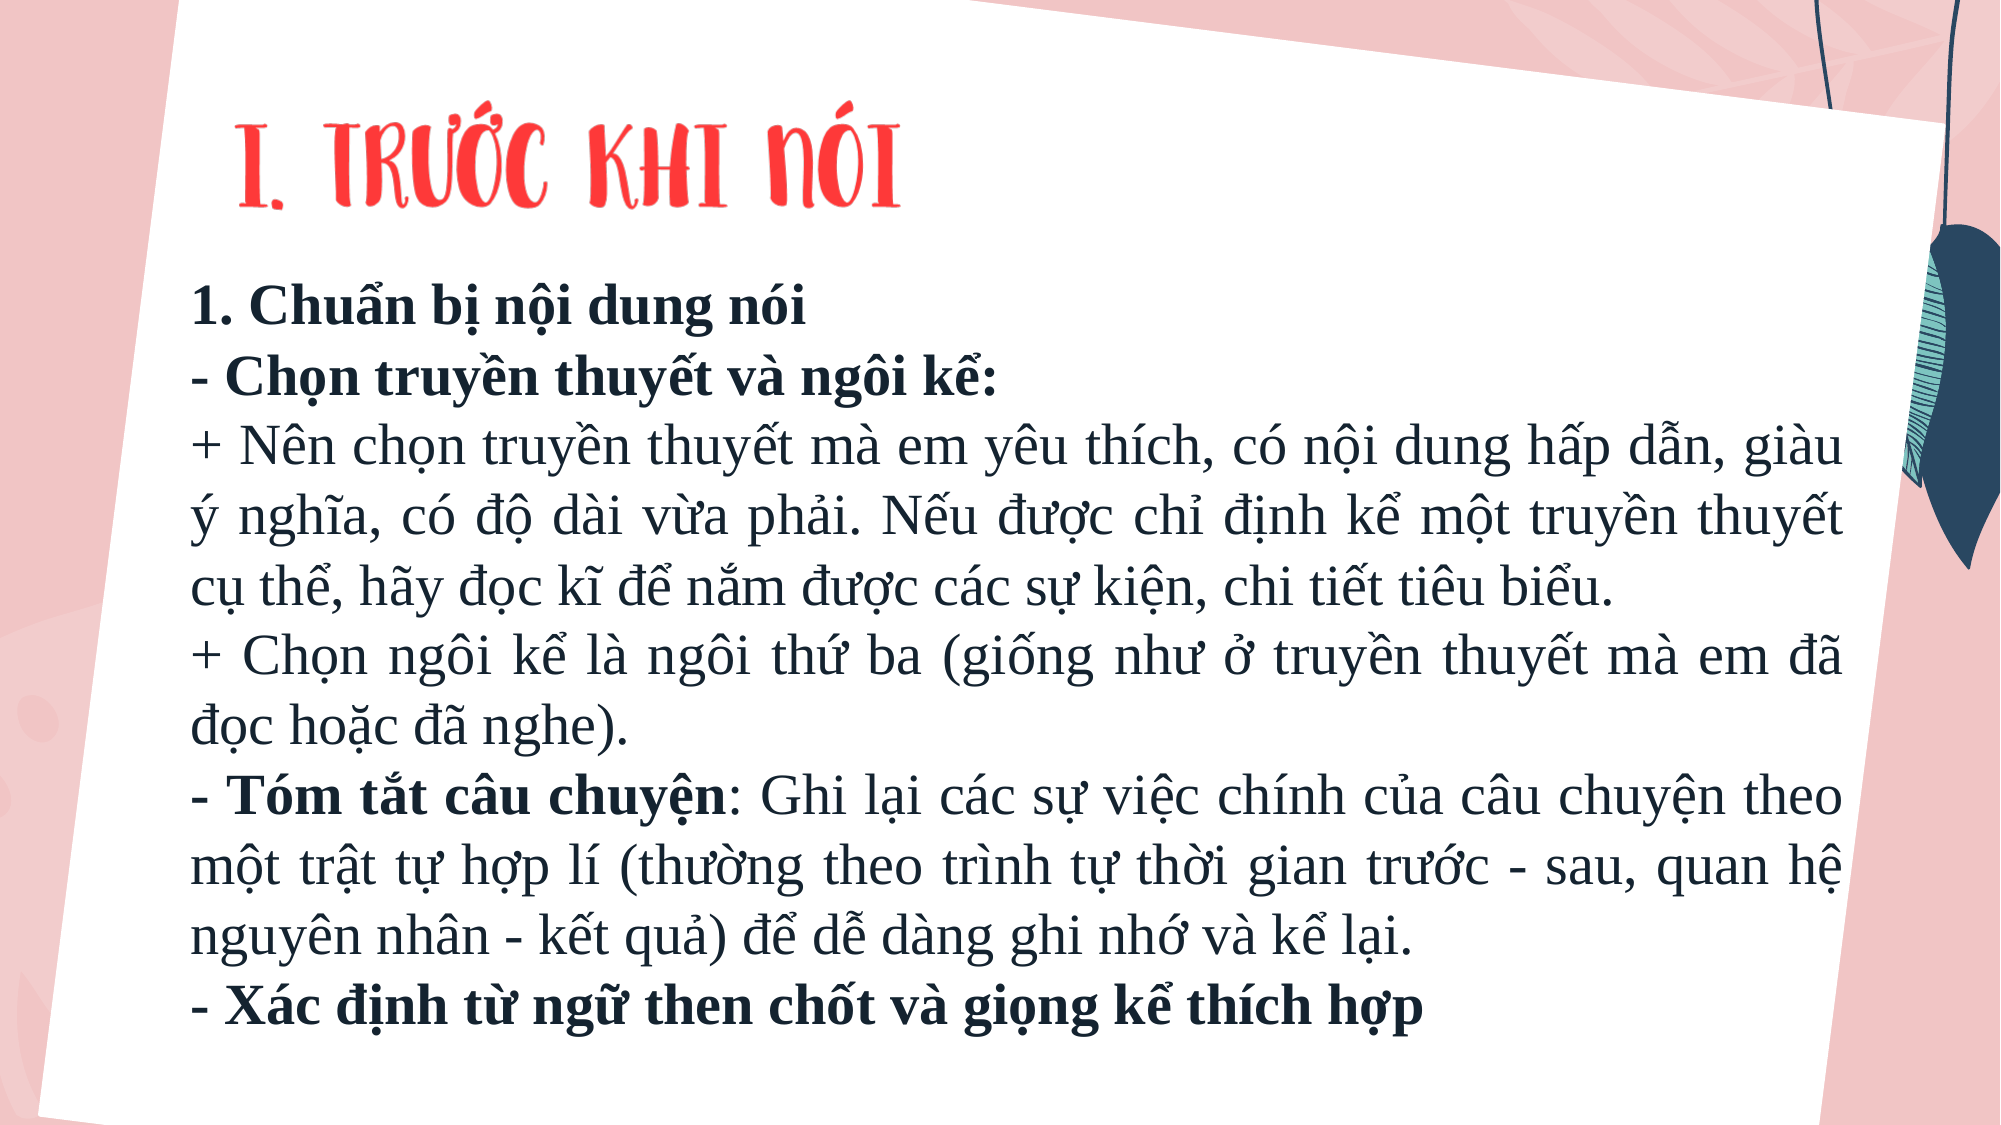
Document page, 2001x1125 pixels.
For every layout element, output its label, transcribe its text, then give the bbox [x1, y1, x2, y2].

picture [143, 0, 993, 385]
text_box 1. Chuẩn bị nội dung nói - Chọn truyền thuyết và ngôi kể: + Nên chọn truyền thuyết mà em yêu thích, có nội dung hấp dẫn, giàu ý nghĩa, có độ dài vừa phải. Nếu được chỉ định kể một truyền thuyết cụ thể, hãy đọc kĩ để nắm được các sự kiện, chi tiết tiêu biểu. + Chọn ngôi kể là ngôi thứ ba (giống như ở truyền thuyết mà em đã đọc hoặc đã nghe). - Tóm tắt câu chuyện: Ghi lại các sự việc chính của câu chuyện theo một trật tự hợp lí (thường theo trình tự thời gian trước - sau, quan hệ nguyên nhân - kết quả) để dễ dàng ghi nhớ và kể lại. - Xác định từ ngữ then chốt và giọng kể thích hợp [175, 259, 1860, 1044]
text_box [38, 324, 1830, 1125]
text_box [996, 3, 1946, 802]
